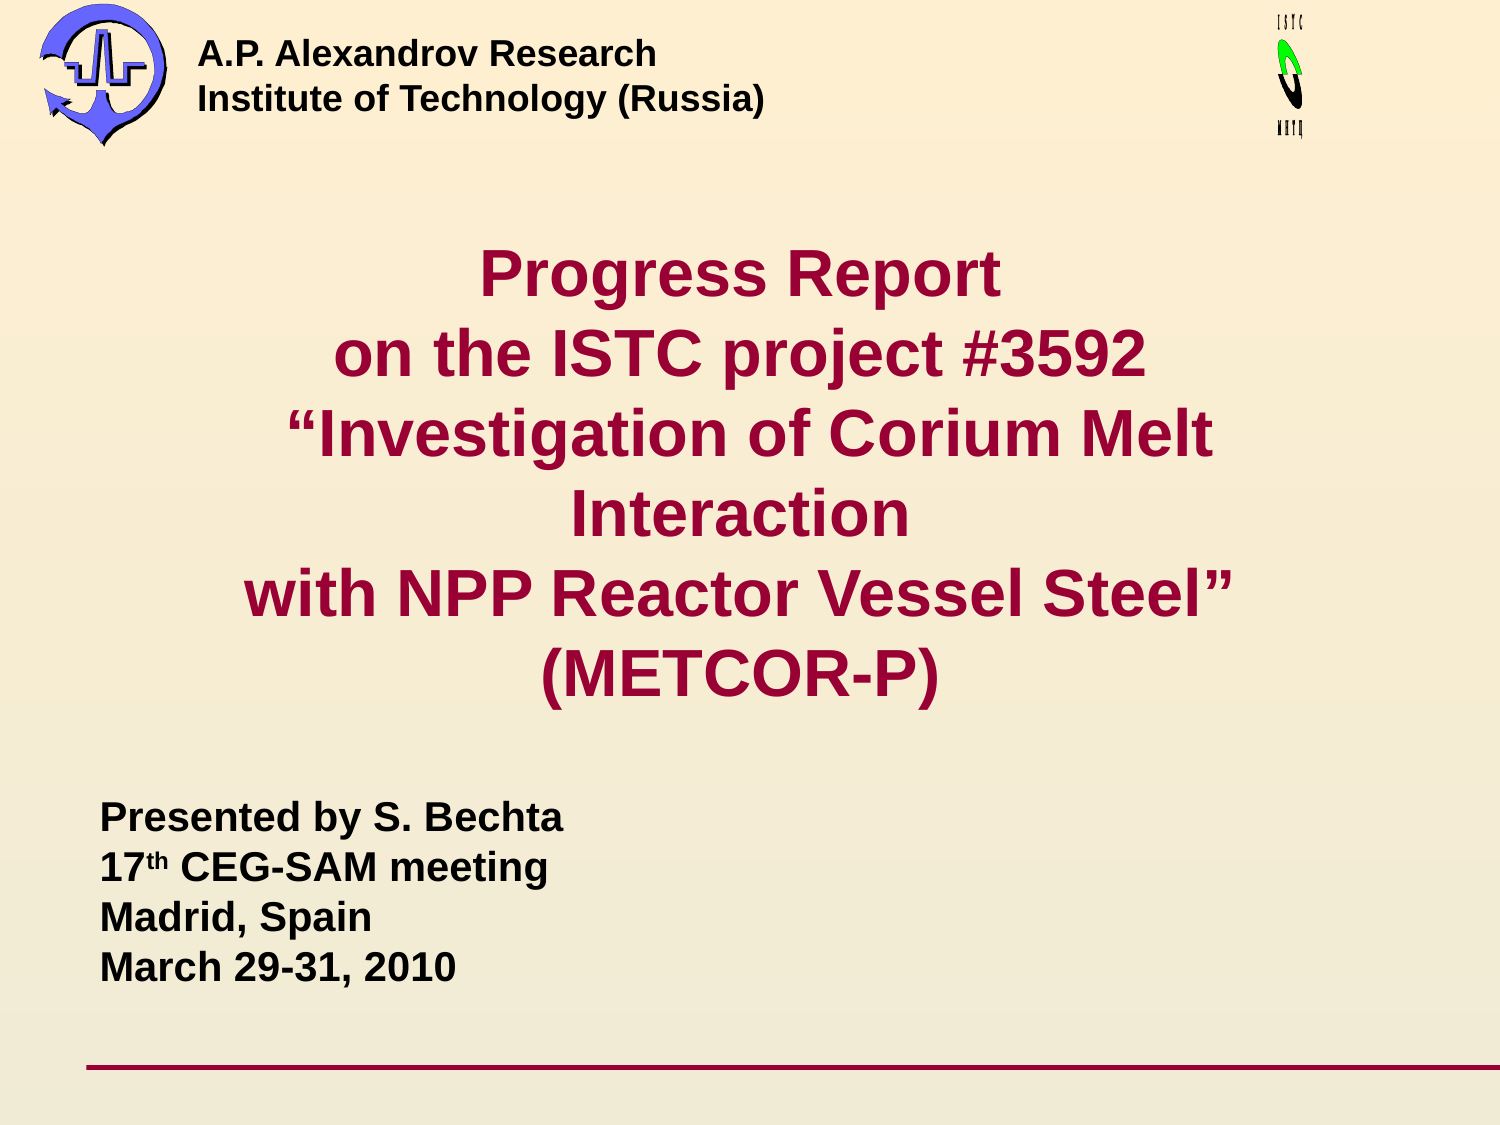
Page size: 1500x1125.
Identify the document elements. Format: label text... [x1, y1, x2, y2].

text_box Presented by S. Bechta 17th CEG-SAM meeting Madrid, Spain March 29-31, 2010 [84, 754, 1317, 1027]
text_box A.P. Alexandrov Research Institute of Technology (Russia) [182, 21, 819, 127]
picture [1274, 0, 1460, 155]
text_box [35, 0, 171, 151]
text_box [91, 253, 1367, 442]
title Progress Report on the ISTC project #3592 “Investigation of Corium Melt Interaction with NPP Reactor Vessel Steel” (METCOR-P) [112, 349, 1388, 591]
